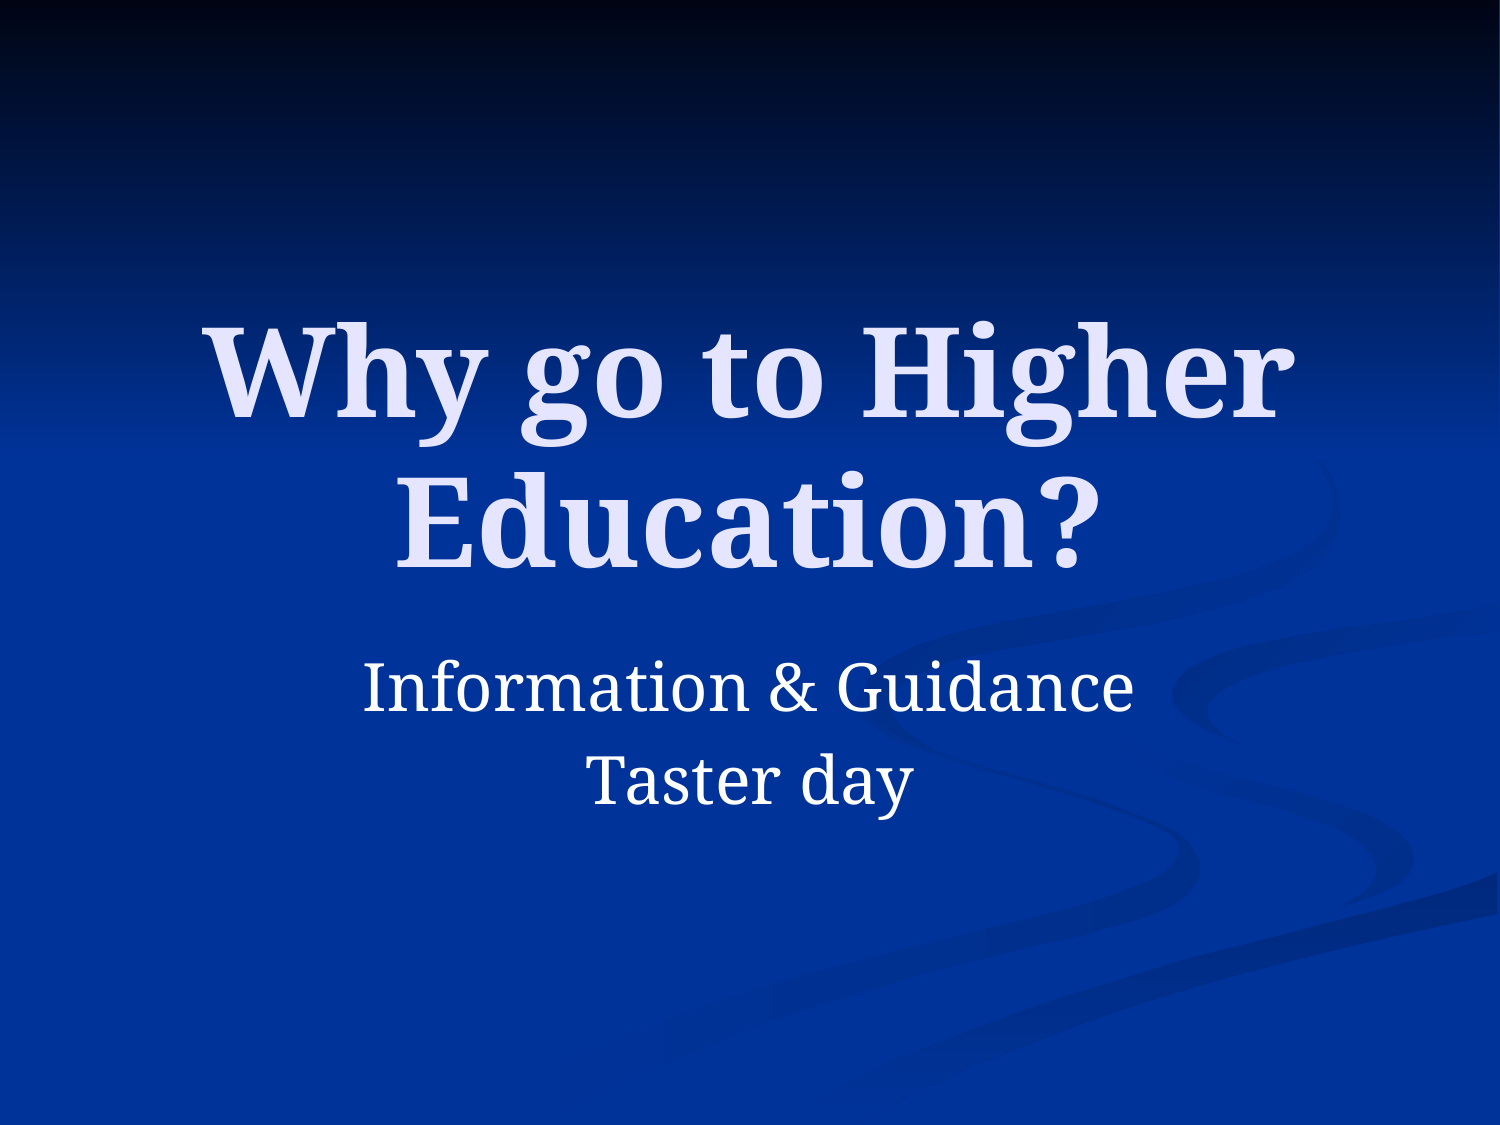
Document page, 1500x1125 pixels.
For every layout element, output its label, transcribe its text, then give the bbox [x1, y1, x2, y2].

title Why go to Higher Education? [112, 284, 1388, 600]
subtitle Information & Guidance Taster day [225, 637, 1275, 925]
